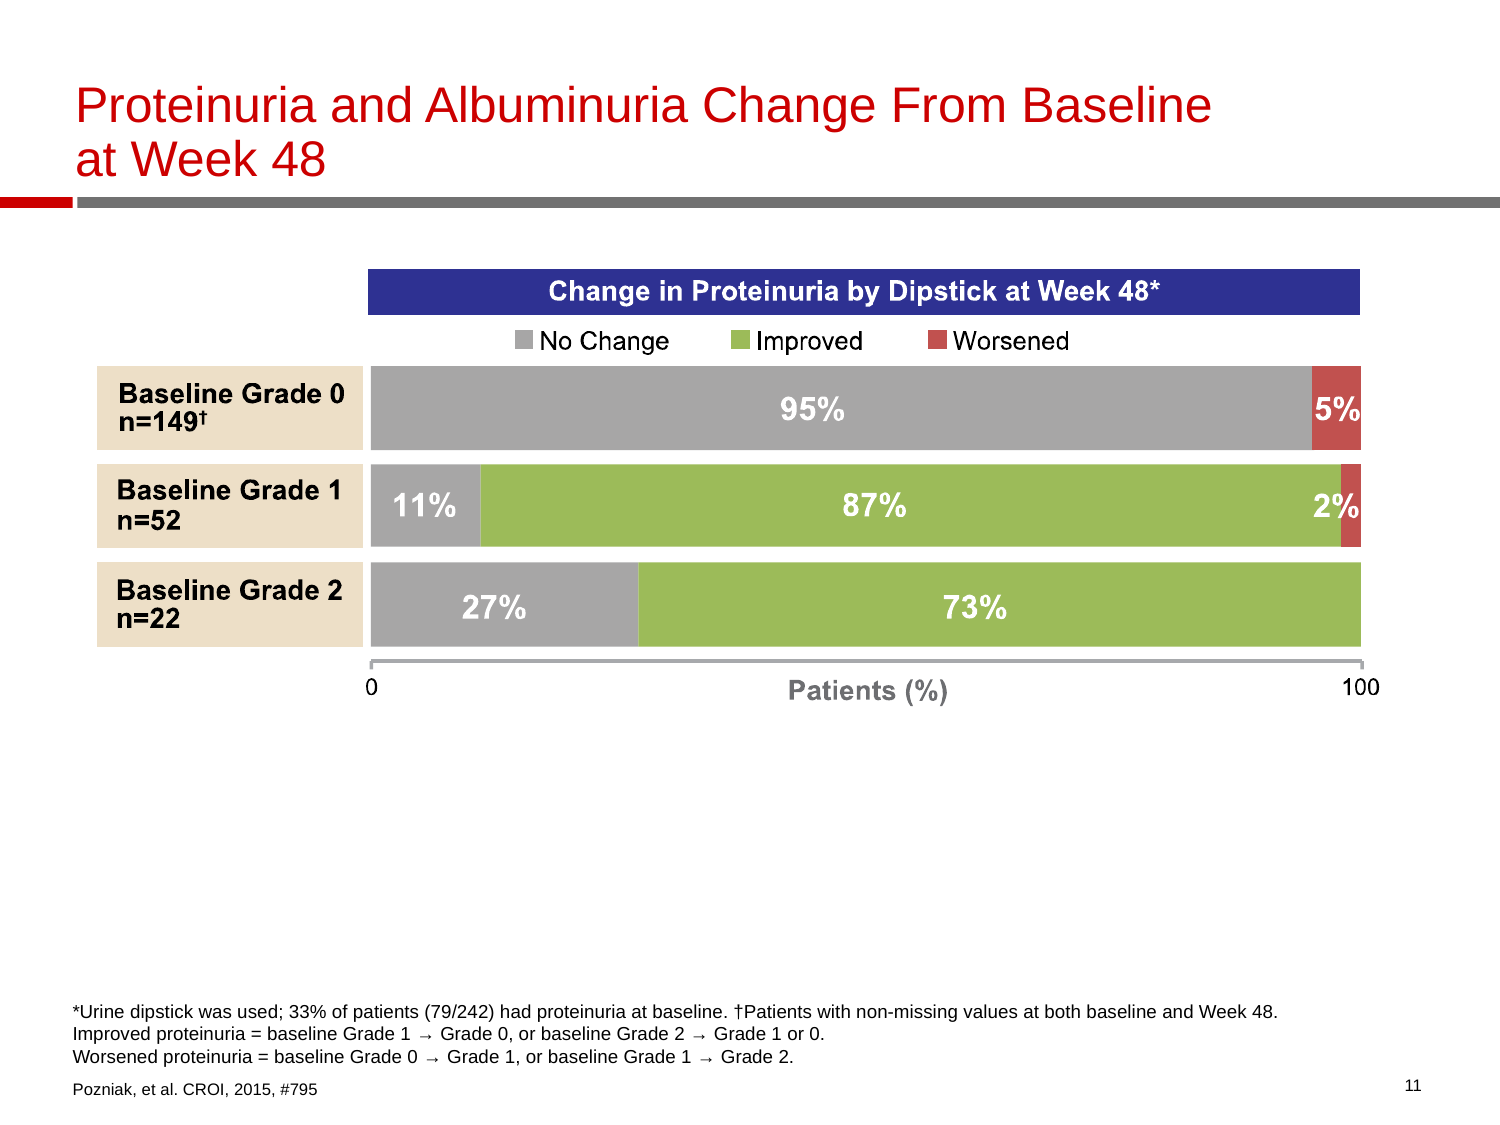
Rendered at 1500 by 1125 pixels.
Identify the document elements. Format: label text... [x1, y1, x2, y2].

text_box Pozniak, et al. CROI, 2015, #795 [72, 1086, 366, 1099]
text_box *Urine dipstick was used; 33% of patients (79/242) had proteinuria at baseline. †Patients with non-missing values at both baseline and Week 48. Improved proteinuria = baseline Grade 1 → Grade 0, or baseline Grade 2 → Grade 1 or 0. Worsened proteinuria = baseline Grade 0 → Grade 1, or baseline Grade 1 → Grade 2. [72, 999, 1295, 1086]
title Proteinuria and Albuminuria Change From Baseline at Week 48 [75, 76, 1425, 188]
picture [87, 268, 1380, 718]
